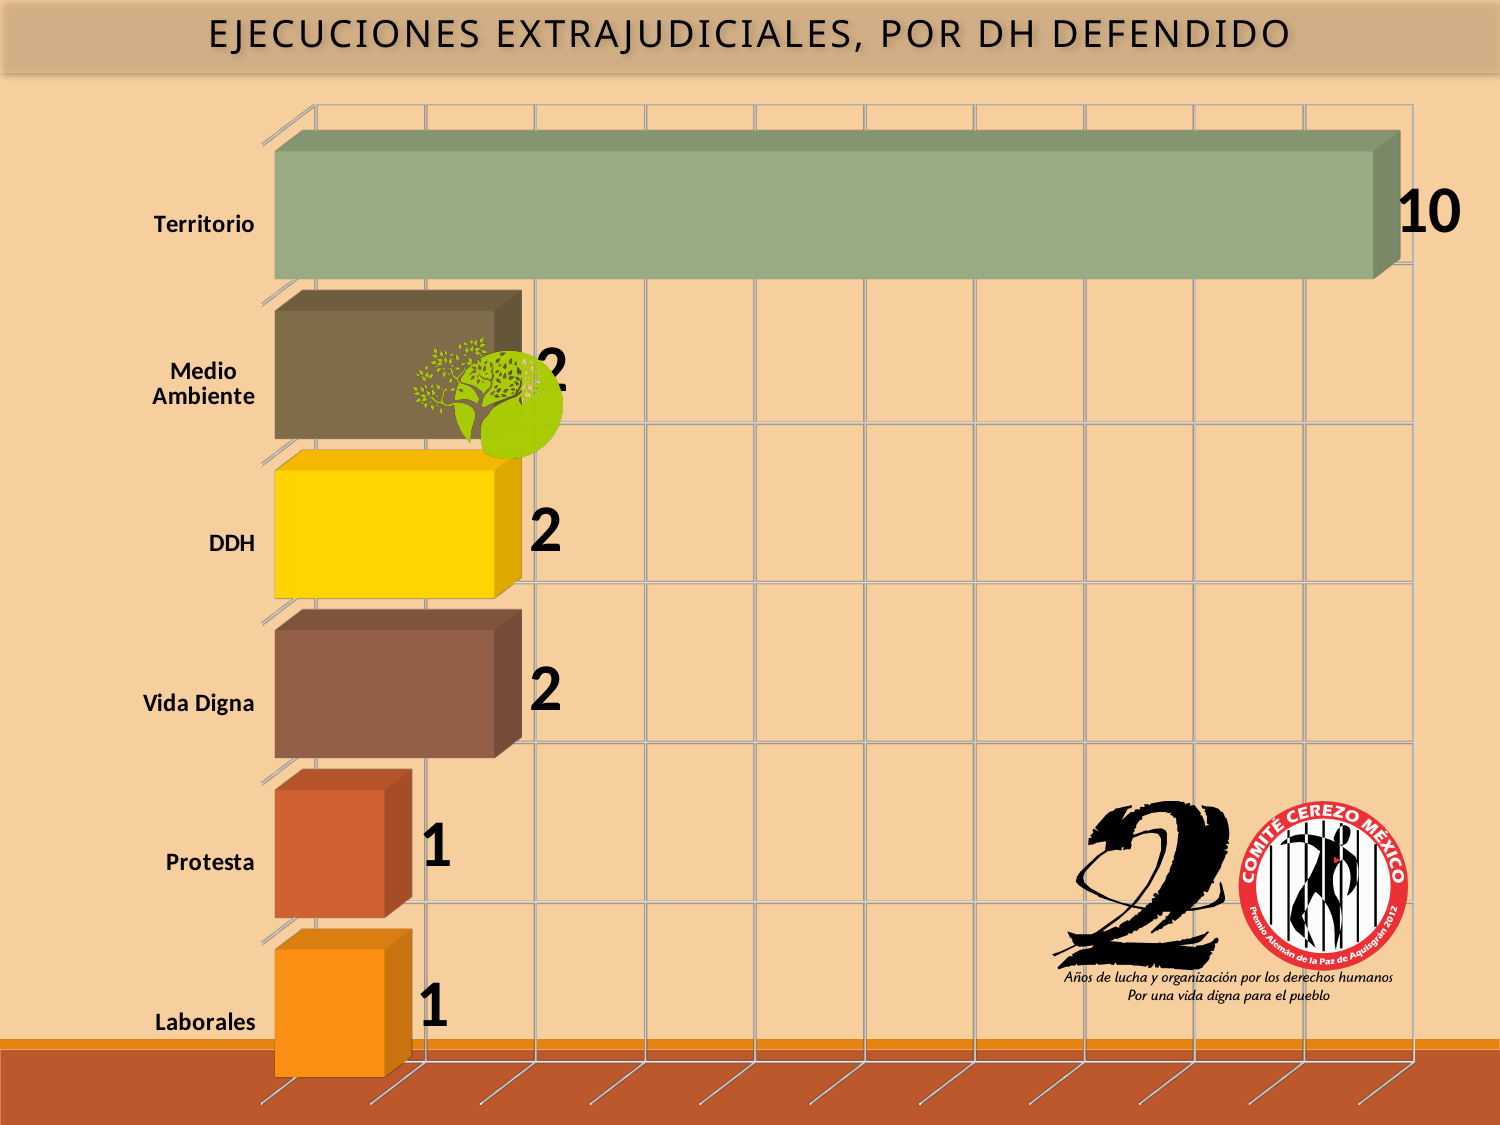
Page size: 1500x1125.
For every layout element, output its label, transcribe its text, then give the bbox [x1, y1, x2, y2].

text_box ejecuciones extrajudiciales, por DH defendido [0, 0, 1500, 74]
picture [411, 336, 564, 460]
picture [1034, 783, 1430, 1013]
chart [115, 83, 1464, 1125]
